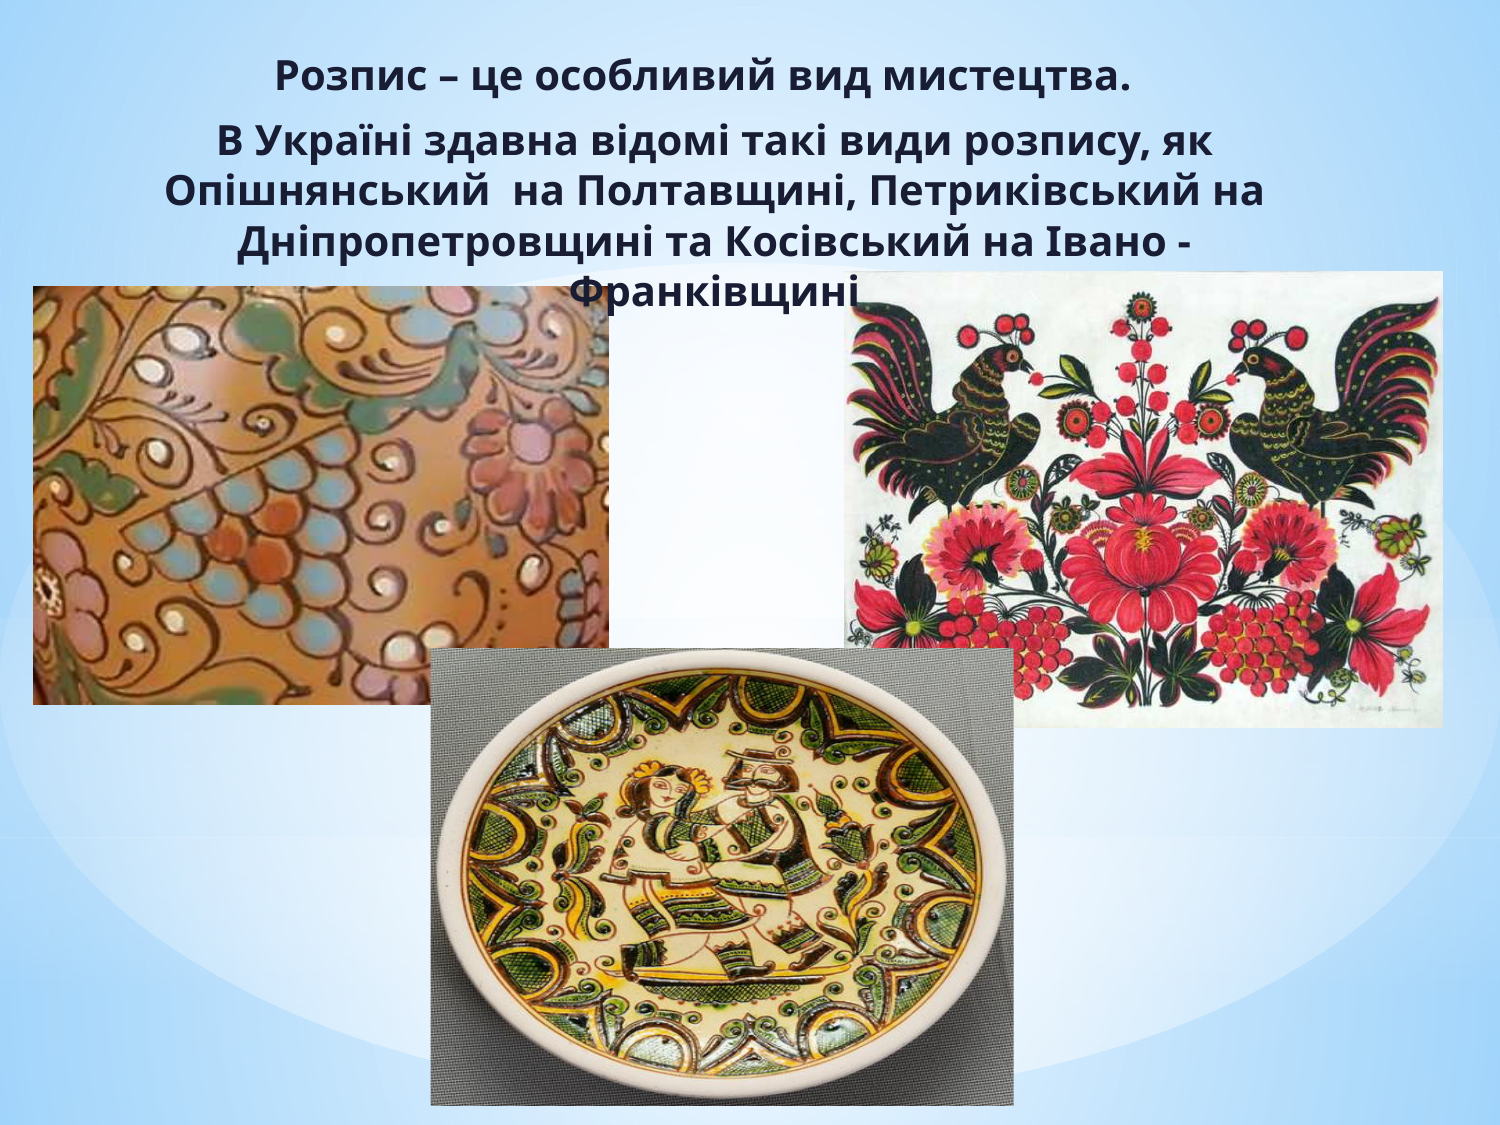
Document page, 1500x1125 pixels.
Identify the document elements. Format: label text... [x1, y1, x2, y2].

text_box В Україні здавна відомі такі види розпису, як Опішнянський на Полтавщині, Петриківський на Дніпропетровщині та Косівський на Івано - Франківщині [100, 106, 1329, 322]
picture [33, 271, 1443, 1107]
text_box Розпис – це особливий вид мистецтва. [248, 41, 1147, 106]
